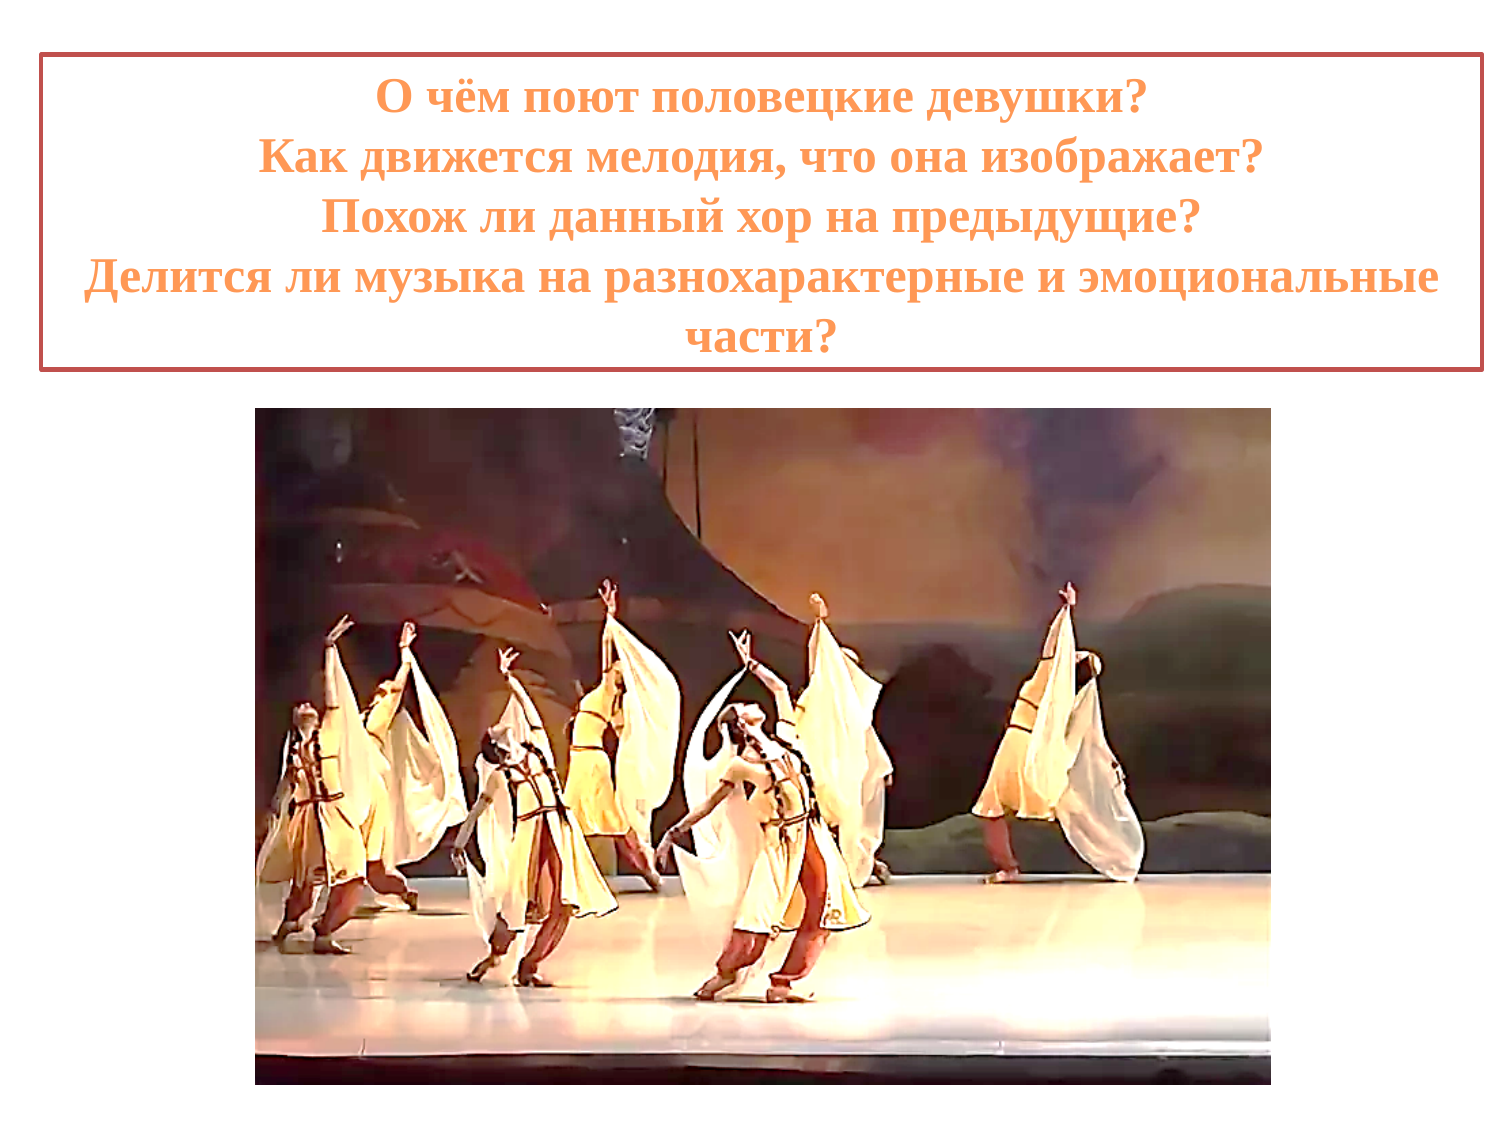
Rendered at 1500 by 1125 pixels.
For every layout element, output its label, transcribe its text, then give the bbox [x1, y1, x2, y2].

text_box О чём поют половецкие девушки? Как движется мелодия, что она изображает? Похож ли данный хор на предыдущие? Делится ли музыка на разнохарактерные и эмоциональные части? [39, 52, 1484, 372]
picture [254, 408, 1271, 1086]
